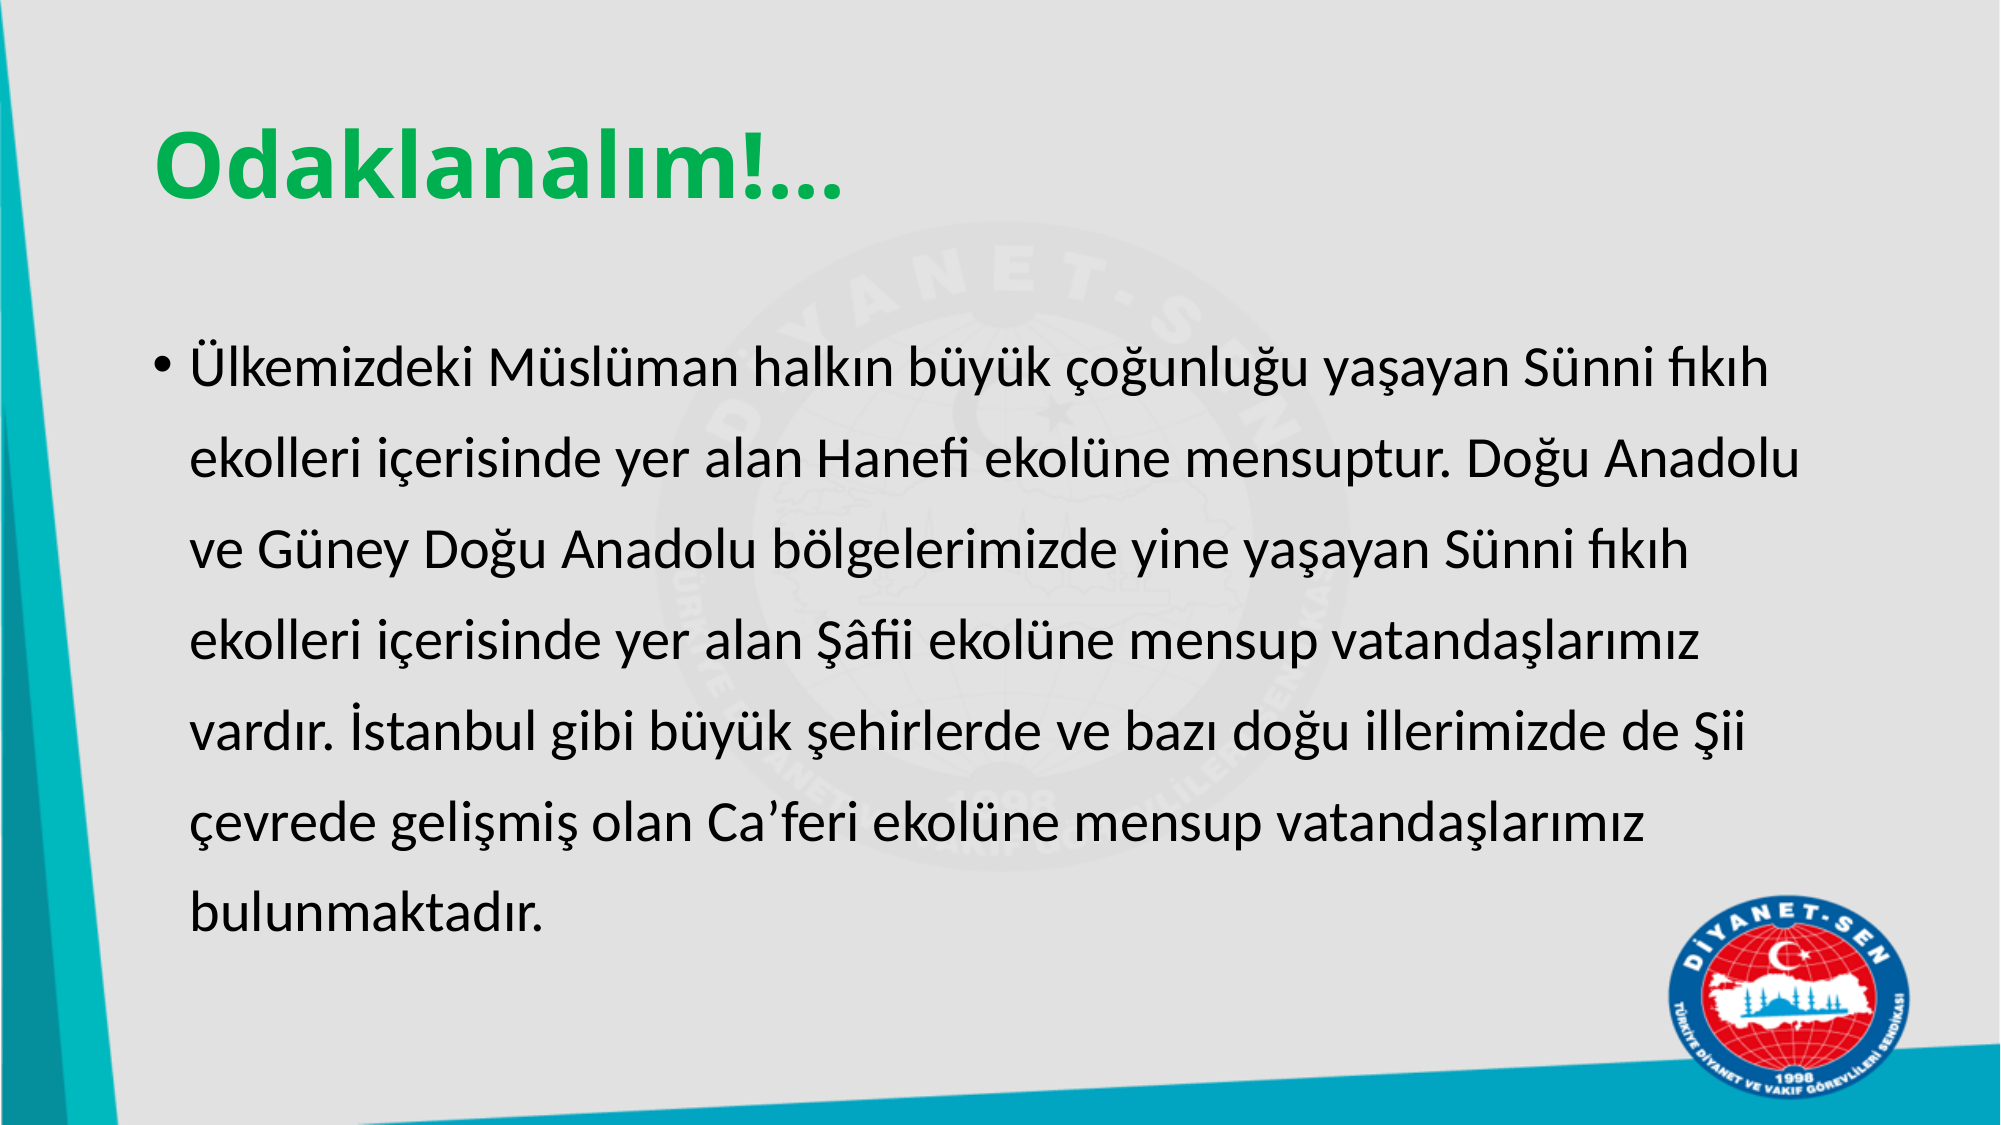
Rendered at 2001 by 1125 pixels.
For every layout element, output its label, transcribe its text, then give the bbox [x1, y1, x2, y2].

title Odaklanalım!... [137, 59, 1863, 278]
list Ülkemizdeki Müslüman halkın büyük çoğunluğu yaşayan Sünni fıkıh ekolleri içerisinde yer alan Hanefi ekolüne mensuptur. Doğu Anadolu ve Güney Doğu Anadolu bölgelerimizde yine yaşayan Sünni fıkıh ekolleri içerisinde yer alan Şâfii ekolüne mensup vatandaşlarımız vardır. İstanbul gibi büyük şehirlerde ve bazı doğu illerimizde de Şii çevrede gelişmiş olan Ca’feri ekolüne mensup vatandaşlarımız bulunmaktadır. [137, 299, 1863, 1014]
picture [0, 0, 2001, 1125]
